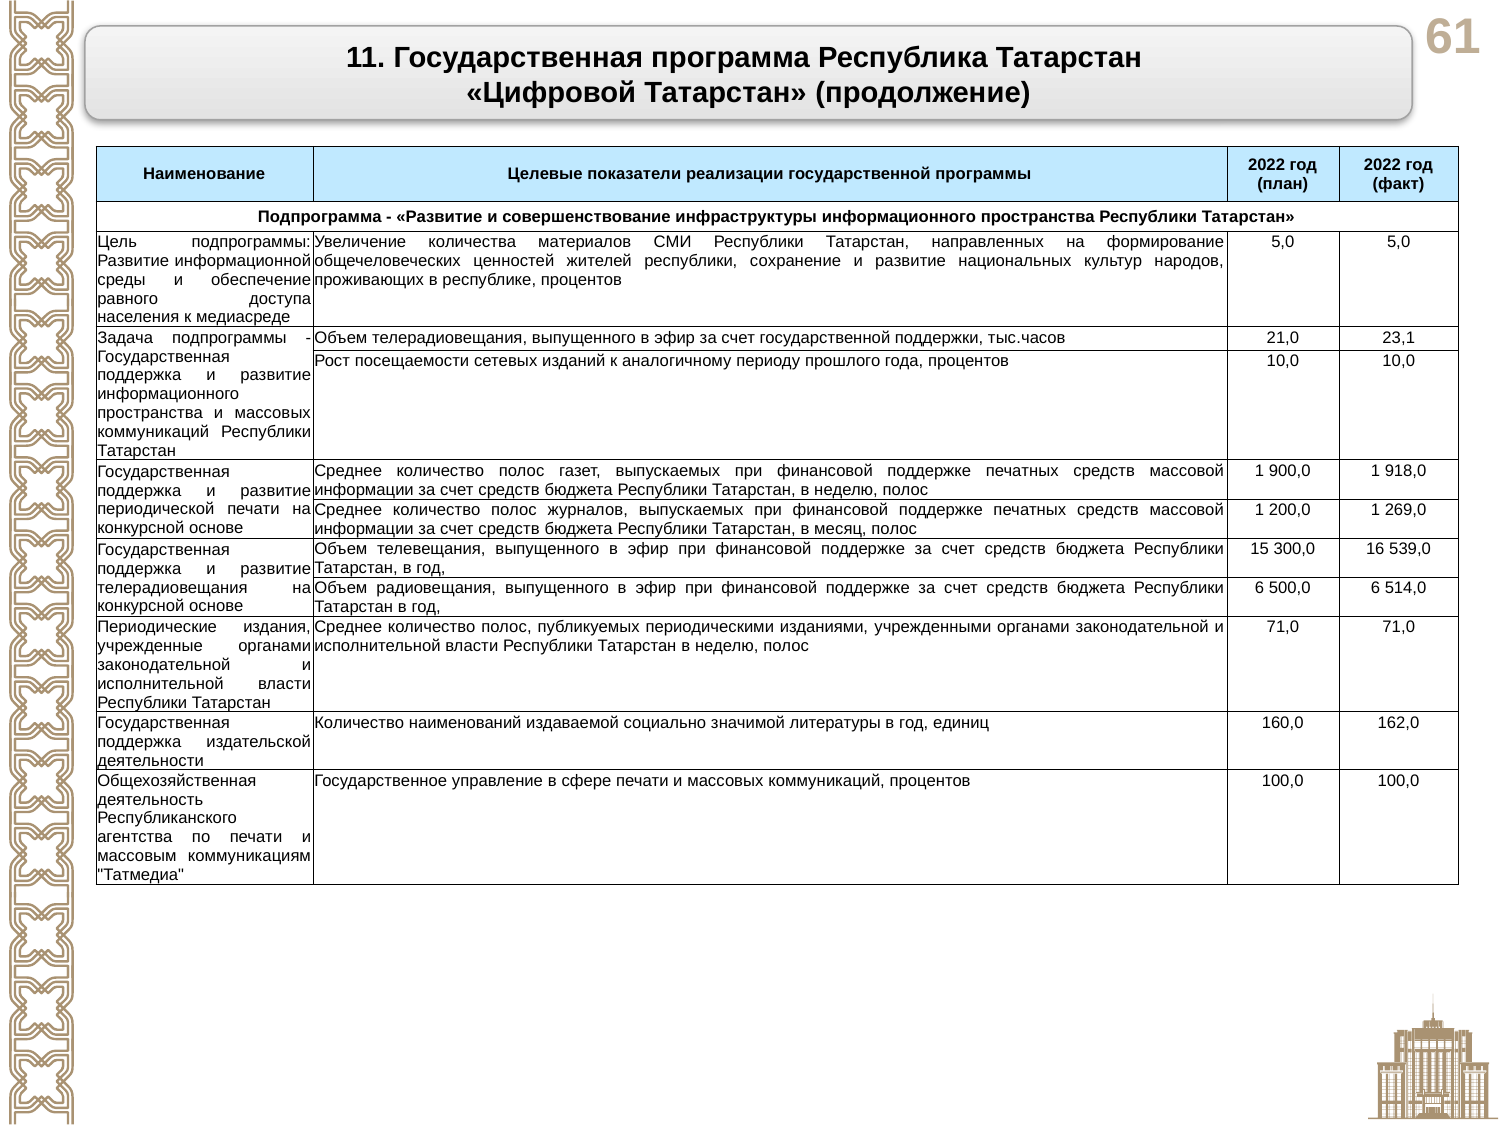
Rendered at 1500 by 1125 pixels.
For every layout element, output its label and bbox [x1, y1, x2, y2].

table_cell [1228, 770, 1339, 884]
text_box [84, 25, 1414, 121]
table_cell [97, 460, 313, 538]
table_cell [1340, 539, 1458, 577]
table_cell [314, 770, 1227, 884]
table_cell [1228, 351, 1339, 459]
table_header [1340, 147, 1458, 201]
table_cell [314, 539, 1227, 577]
table_cell [1340, 500, 1458, 538]
table_cell [1228, 617, 1339, 711]
table_cell [1340, 327, 1458, 350]
table_cell [314, 578, 1227, 616]
table_cell [1340, 351, 1458, 459]
table_cell [314, 327, 1227, 350]
table_cell [97, 202, 1458, 231]
table_cell [314, 460, 1227, 499]
table_cell [1340, 770, 1458, 884]
table_cell [97, 712, 313, 769]
table_cell [314, 500, 1227, 538]
table_cell [97, 539, 313, 616]
table_cell [1228, 578, 1339, 616]
table_header [314, 147, 1227, 201]
table_cell [1228, 232, 1339, 326]
table_cell [1340, 578, 1458, 616]
table_cell [97, 770, 313, 884]
table_cell [314, 232, 1227, 326]
table_cell [314, 617, 1227, 711]
table_cell [97, 232, 313, 326]
table_cell [1228, 712, 1339, 769]
table_cell [1340, 712, 1458, 769]
table_cell [1340, 617, 1458, 711]
table_cell [1340, 232, 1458, 326]
table_cell [97, 617, 313, 711]
table_cell [1340, 460, 1458, 499]
table_cell [314, 712, 1227, 769]
table_cell [1228, 327, 1339, 350]
table_cell [1228, 500, 1339, 538]
table_header [1228, 147, 1339, 201]
table_cell [314, 351, 1227, 459]
table_cell [1228, 539, 1339, 577]
table_cell [97, 327, 313, 459]
table_header [97, 147, 313, 201]
table_cell [1228, 460, 1339, 499]
